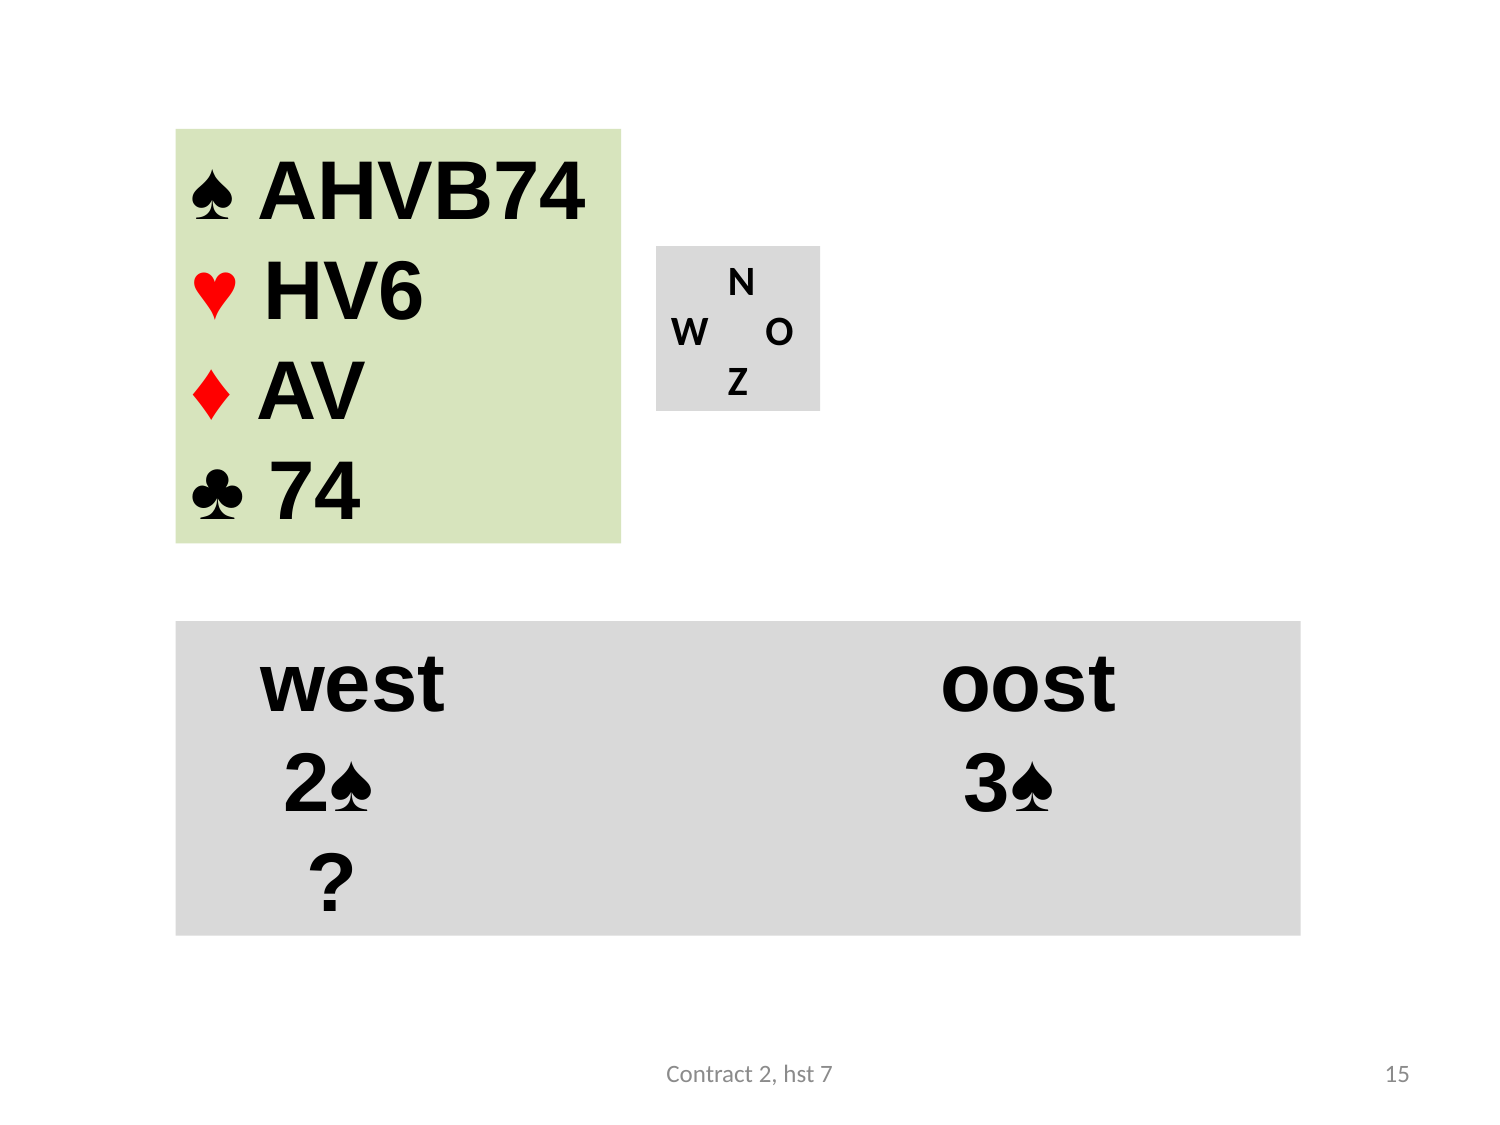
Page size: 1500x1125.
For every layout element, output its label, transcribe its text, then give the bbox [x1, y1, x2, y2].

slide_number 15 [1074, 1042, 1425, 1103]
text_box N W O Z [656, 246, 821, 411]
text_box west oost 2♠ 3♠ ? [175, 621, 1301, 936]
text_box ♠ AHVB74 ♥ HV6 ♦ AV ♣ 74 [175, 128, 622, 544]
footer Contract 2, hst 7 [512, 1042, 988, 1103]
